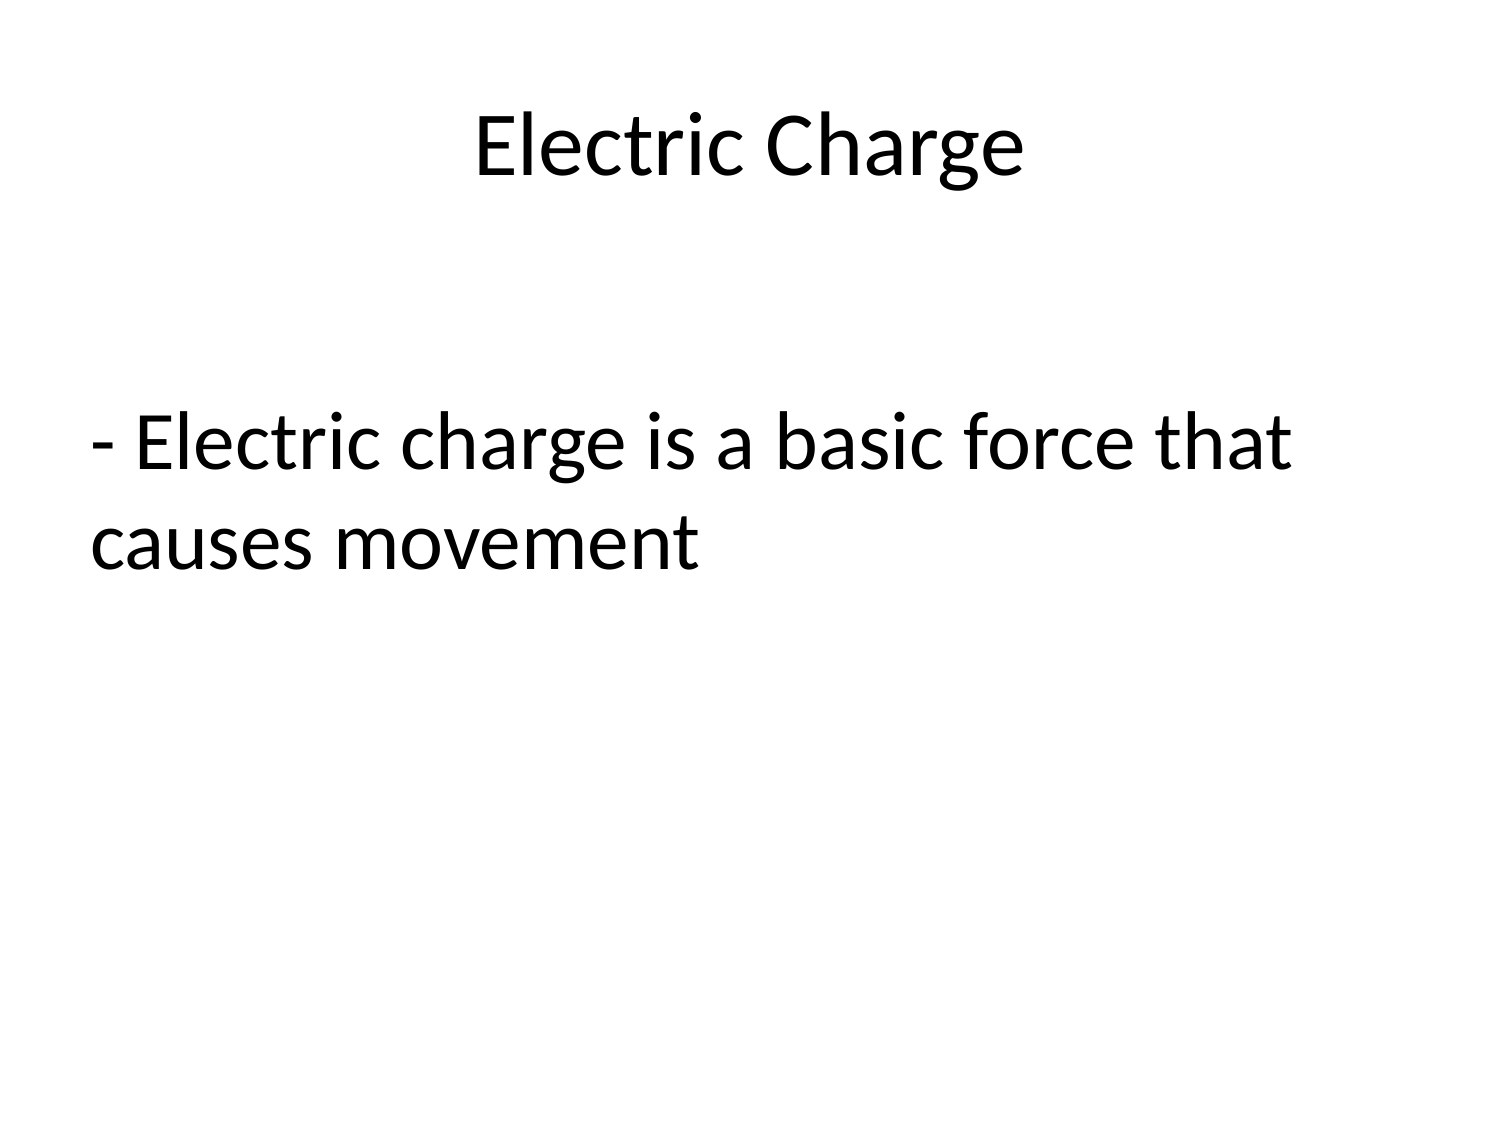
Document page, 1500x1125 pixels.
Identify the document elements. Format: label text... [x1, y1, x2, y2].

title Electric Charge [75, 45, 1425, 233]
list - Electric charge is a basic force that causes movement [75, 262, 1331, 1005]
